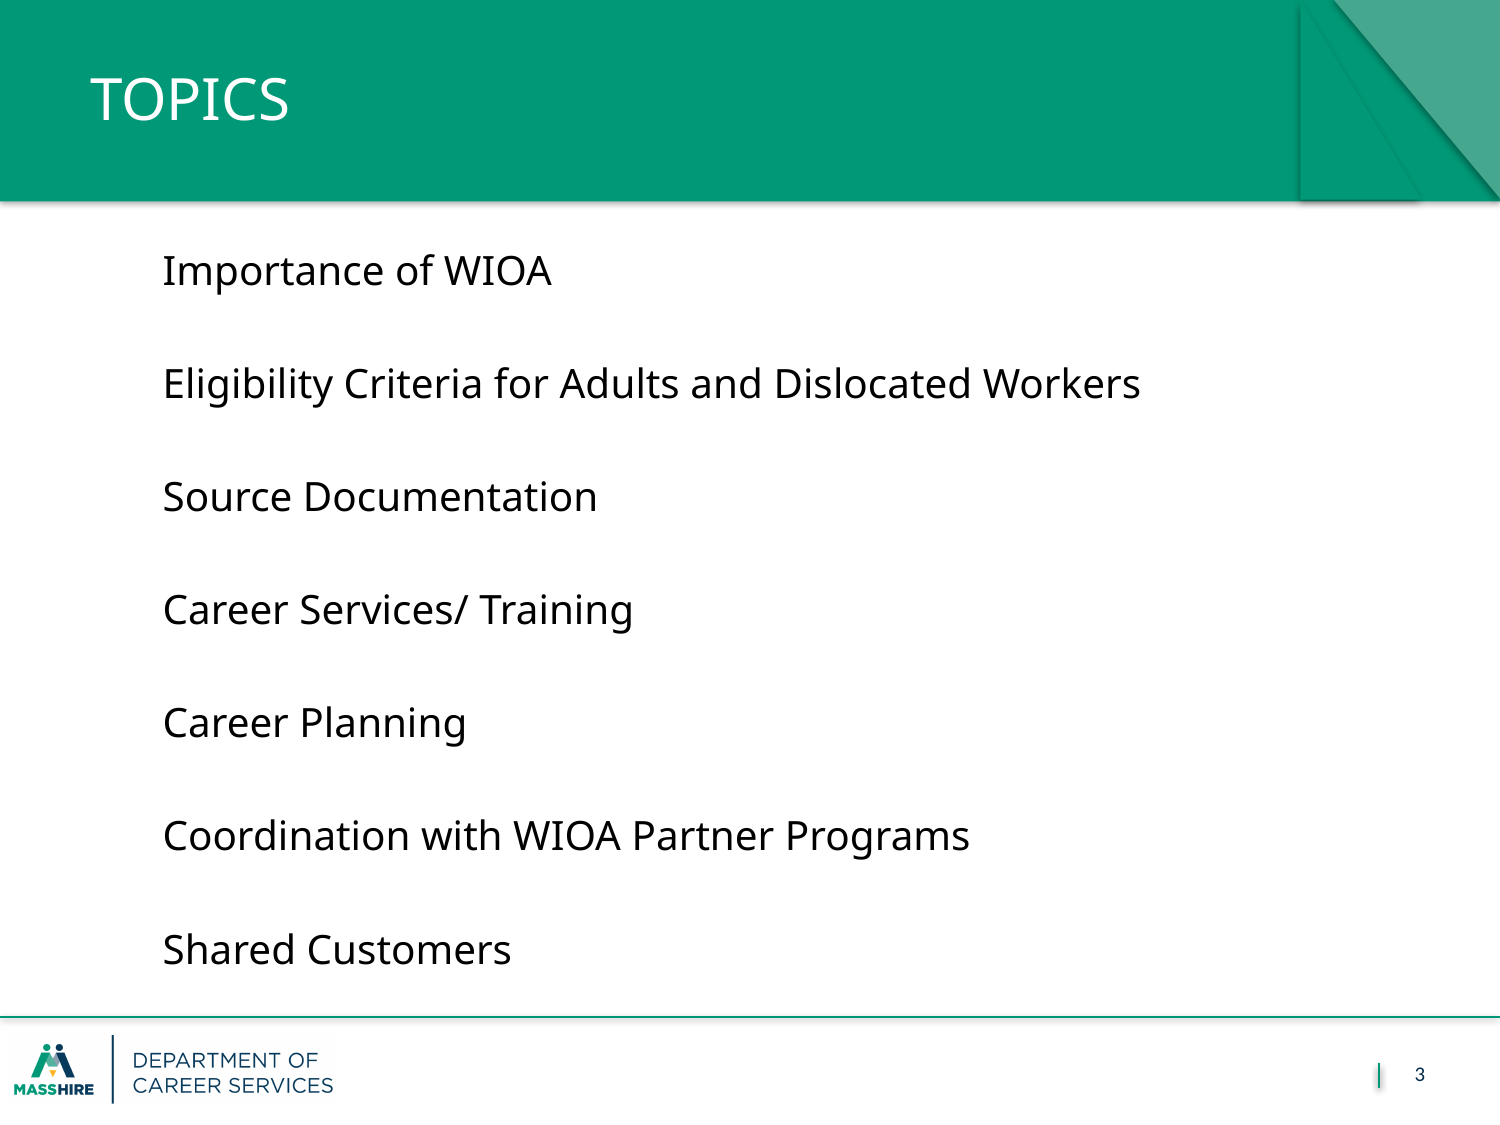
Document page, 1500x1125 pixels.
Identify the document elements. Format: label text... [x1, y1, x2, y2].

list Importance of WIOA Eligibility Criteria for Adults and Dislocated Workers Source Documentation Career Services/ Training Career Planning Coordination with WIOA Partner Programs Shared Customers [75, 237, 1425, 980]
slide_number 3 [1376, 1042, 1425, 1103]
picture [6, 1031, 341, 1109]
title TOPICS [75, 22, 1245, 180]
